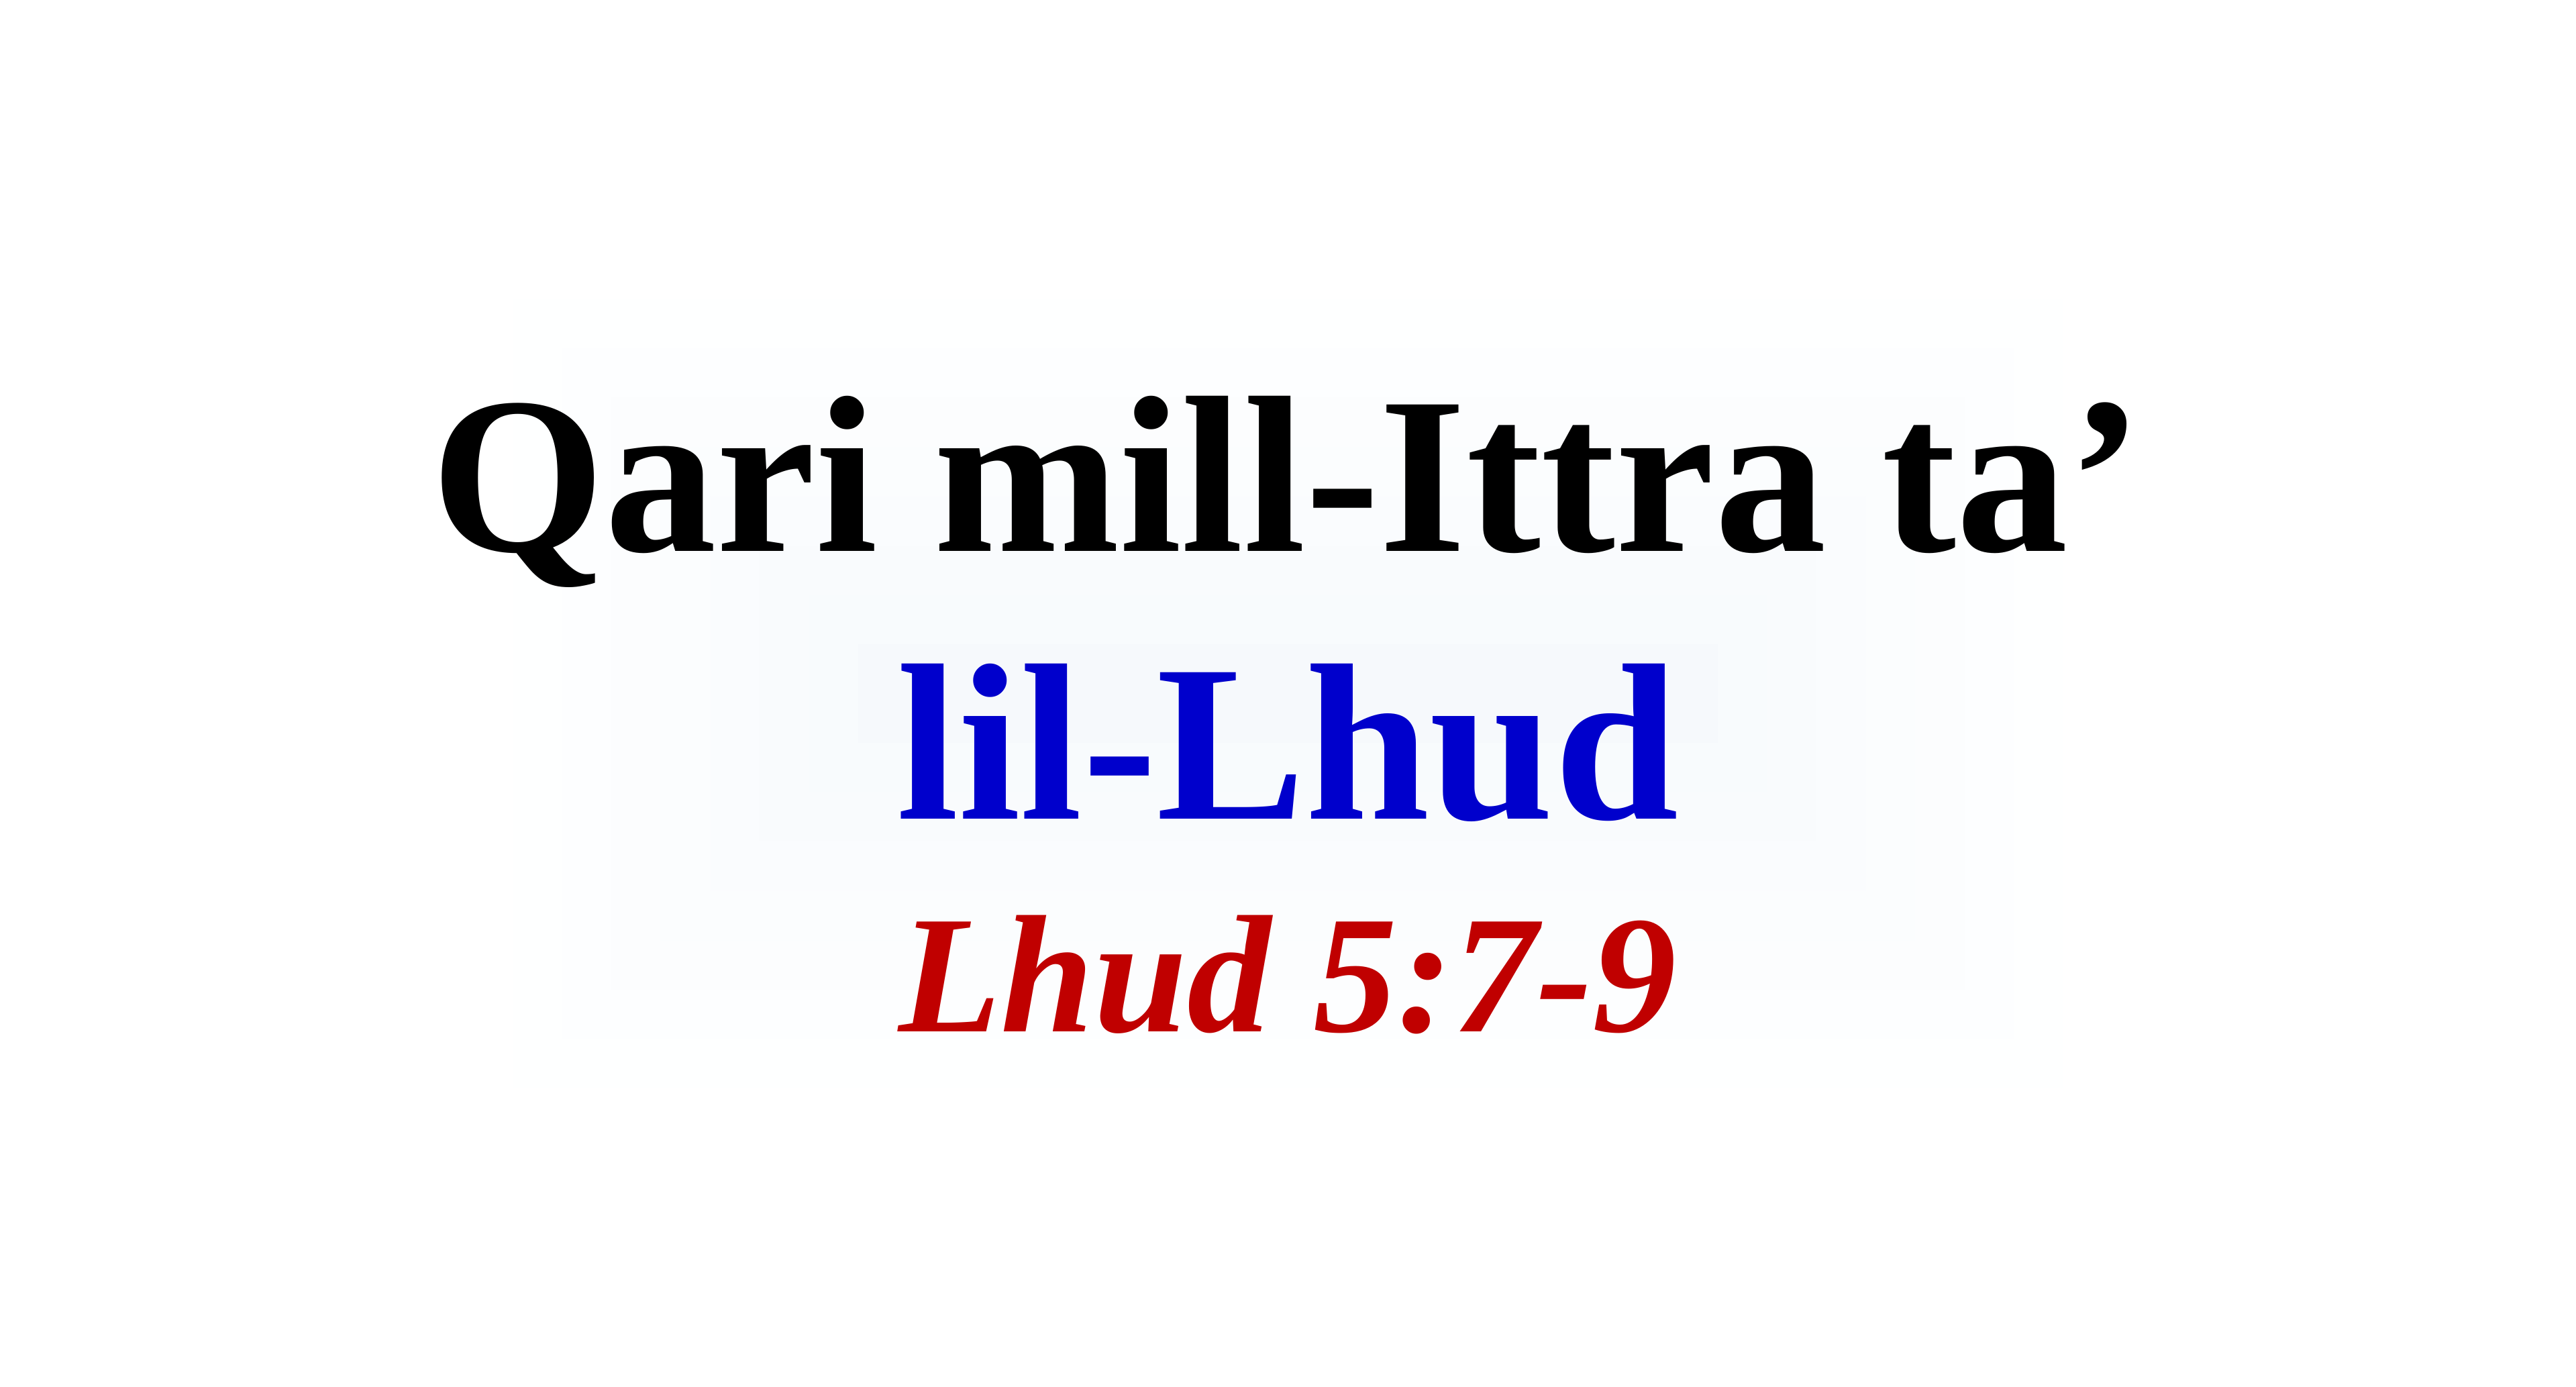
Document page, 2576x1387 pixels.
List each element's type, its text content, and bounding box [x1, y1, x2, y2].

title Qari mill-Ittra ta’ lil-Lhud Lhud 5:7-9 [59, 317, 2517, 1070]
